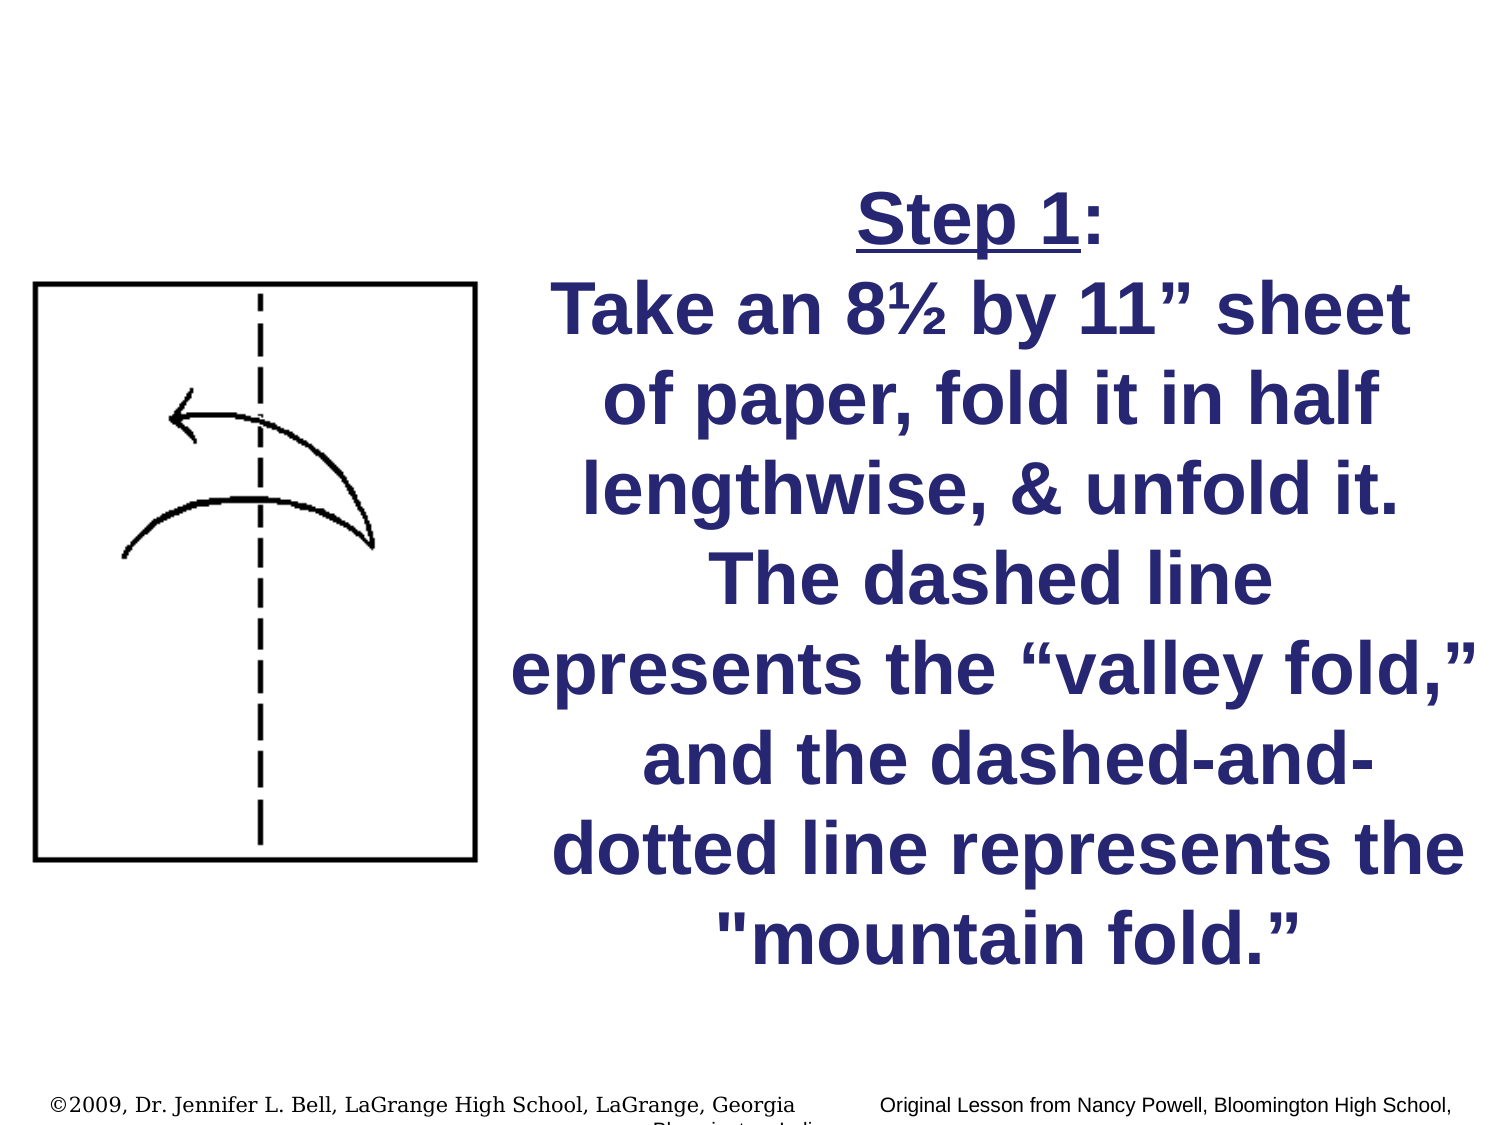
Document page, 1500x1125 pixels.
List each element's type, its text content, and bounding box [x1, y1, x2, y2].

text_box ©2009, Dr. Jennifer L. Bell, LaGrange High School, LaGrange, Georgia Original Lesson from Nancy Powell, Bloomington High School, Bloomington, Indiana [0, 1084, 1500, 1125]
text_box Step 1: Take an 8½ by 11” sheet of paper, fold it in half lengthwise, & unfold it. The dashed line represents the “valley fold,” and the dashed-and-dotted line represents the "mountain fold.” [462, 162, 1500, 987]
picture [0, 246, 513, 903]
